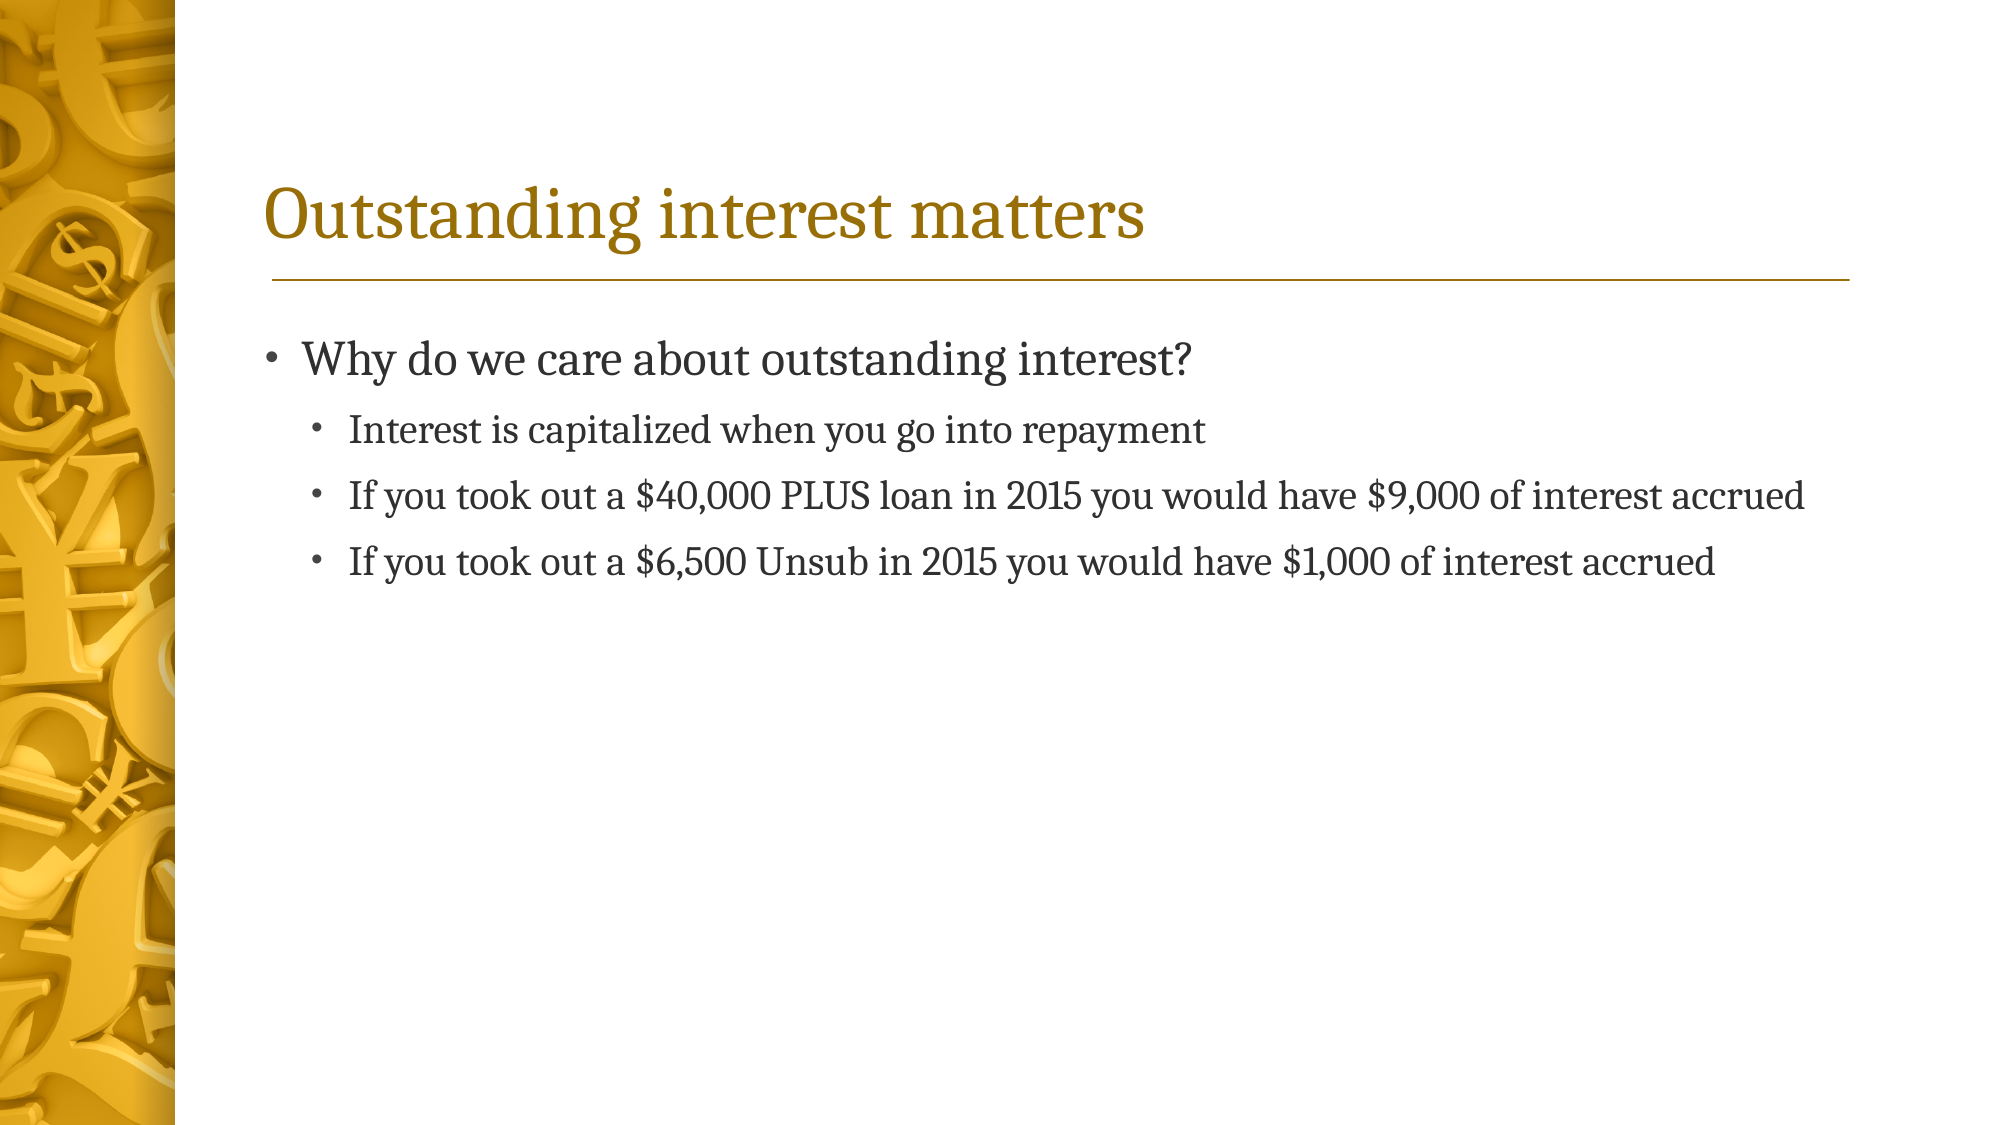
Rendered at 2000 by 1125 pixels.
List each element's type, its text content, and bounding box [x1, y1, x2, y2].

list Why do we care about outstanding interest? Interest is capitalized when you go into repayment If you took out a $40,000 PLUS loan in 2015 you would have $9,000 of interest accrued If you took out a $6,500 Unsub in 2015 you would have $1,000 of interest accrued [249, 324, 1863, 1012]
picture [0, 0, 175, 1125]
title Outstanding interest matters [249, 62, 1863, 263]
